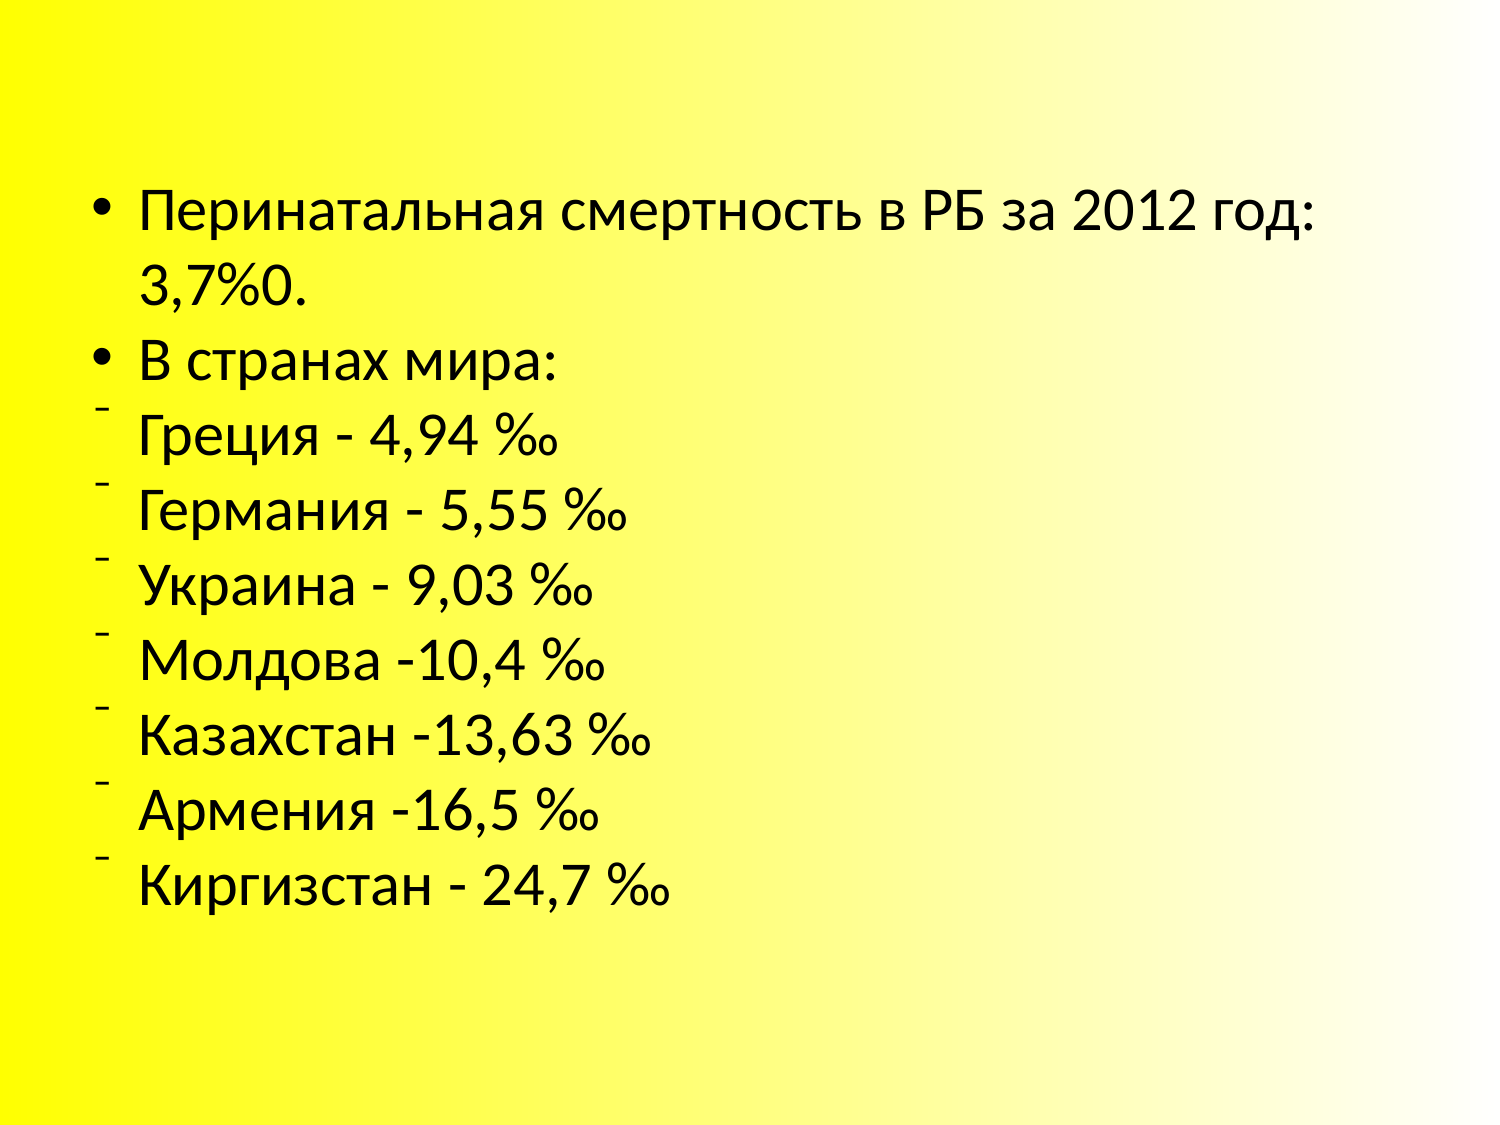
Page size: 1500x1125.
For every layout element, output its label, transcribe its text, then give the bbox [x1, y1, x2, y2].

text_box Перинатальная смертность в РБ за 2012 год: 3,7%0. В странах мира: Греция - 4,94 ‰ Германия - 5,55 ‰ Украина - 9,03 ‰ Молдова -10,4 ‰ Казахстан -13,63 ‰ Армения -16,5 ‰ Киргизстан - 24,7 ‰ [76, 160, 1441, 925]
